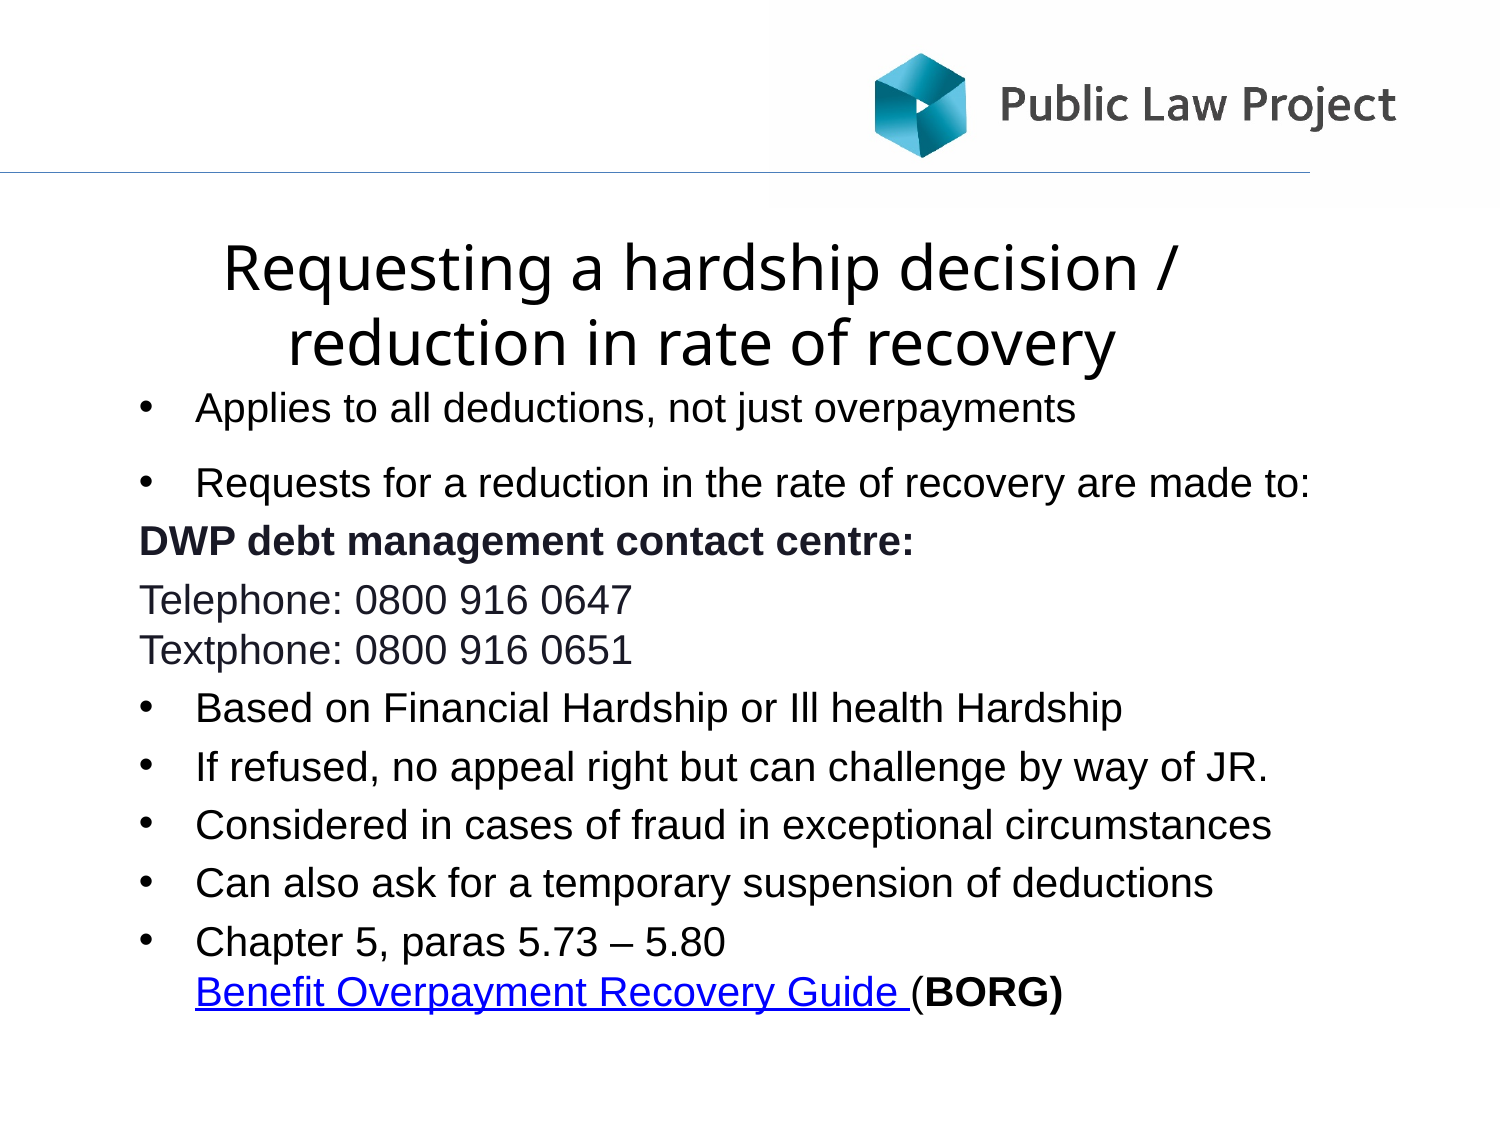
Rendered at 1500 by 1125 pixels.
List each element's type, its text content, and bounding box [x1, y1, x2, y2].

list Applies to all deductions, not just overpayments Requests for a reduction in the rate of recovery are made to: DWP debt management contact centre: Telephone: 0800 916 0647 Textphone: 0800 916 0651 Based on Financial Hardship or Ill health Hardship If refused, no appeal right but can challenge by way of JR. Considered in cases of fraud in exceptional circumstances Can also ask for a temporary suspension of deductions Chapter 5, paras 5.73 – 5.80 Benefit Overpayment Recovery Guide (BORG) [123, 373, 1348, 1008]
picture [769, 0, 1500, 208]
title Requesting a hardship decision / reduction in rate of recovery [171, 220, 1233, 351]
